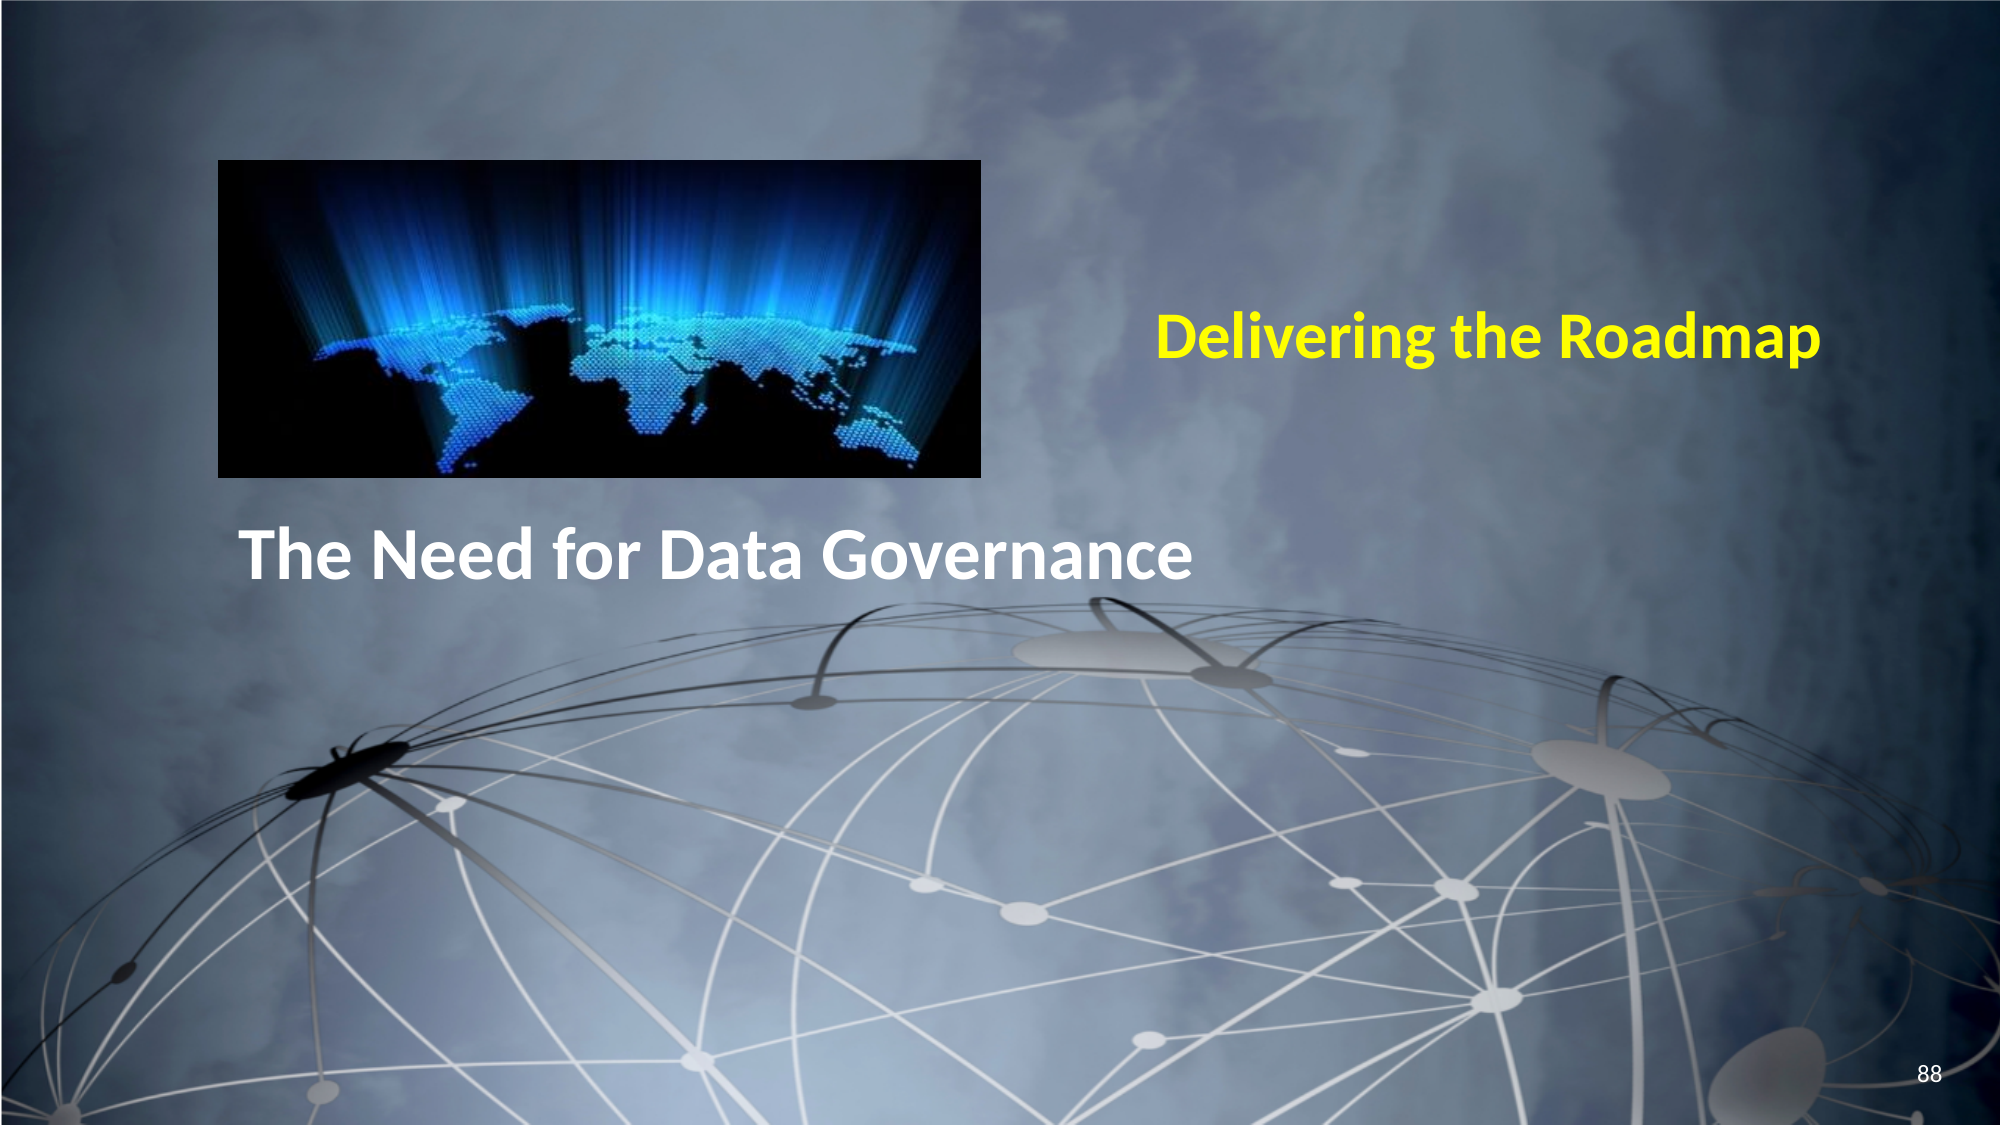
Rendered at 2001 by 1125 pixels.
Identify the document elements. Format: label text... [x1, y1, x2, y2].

text_box Delivering the Roadmap [1140, 293, 1849, 442]
picture [3, 1, 2000, 1125]
text_box The Need for Data Governance [223, 496, 1228, 602]
slide_number 88 [1862, 1042, 1958, 1103]
